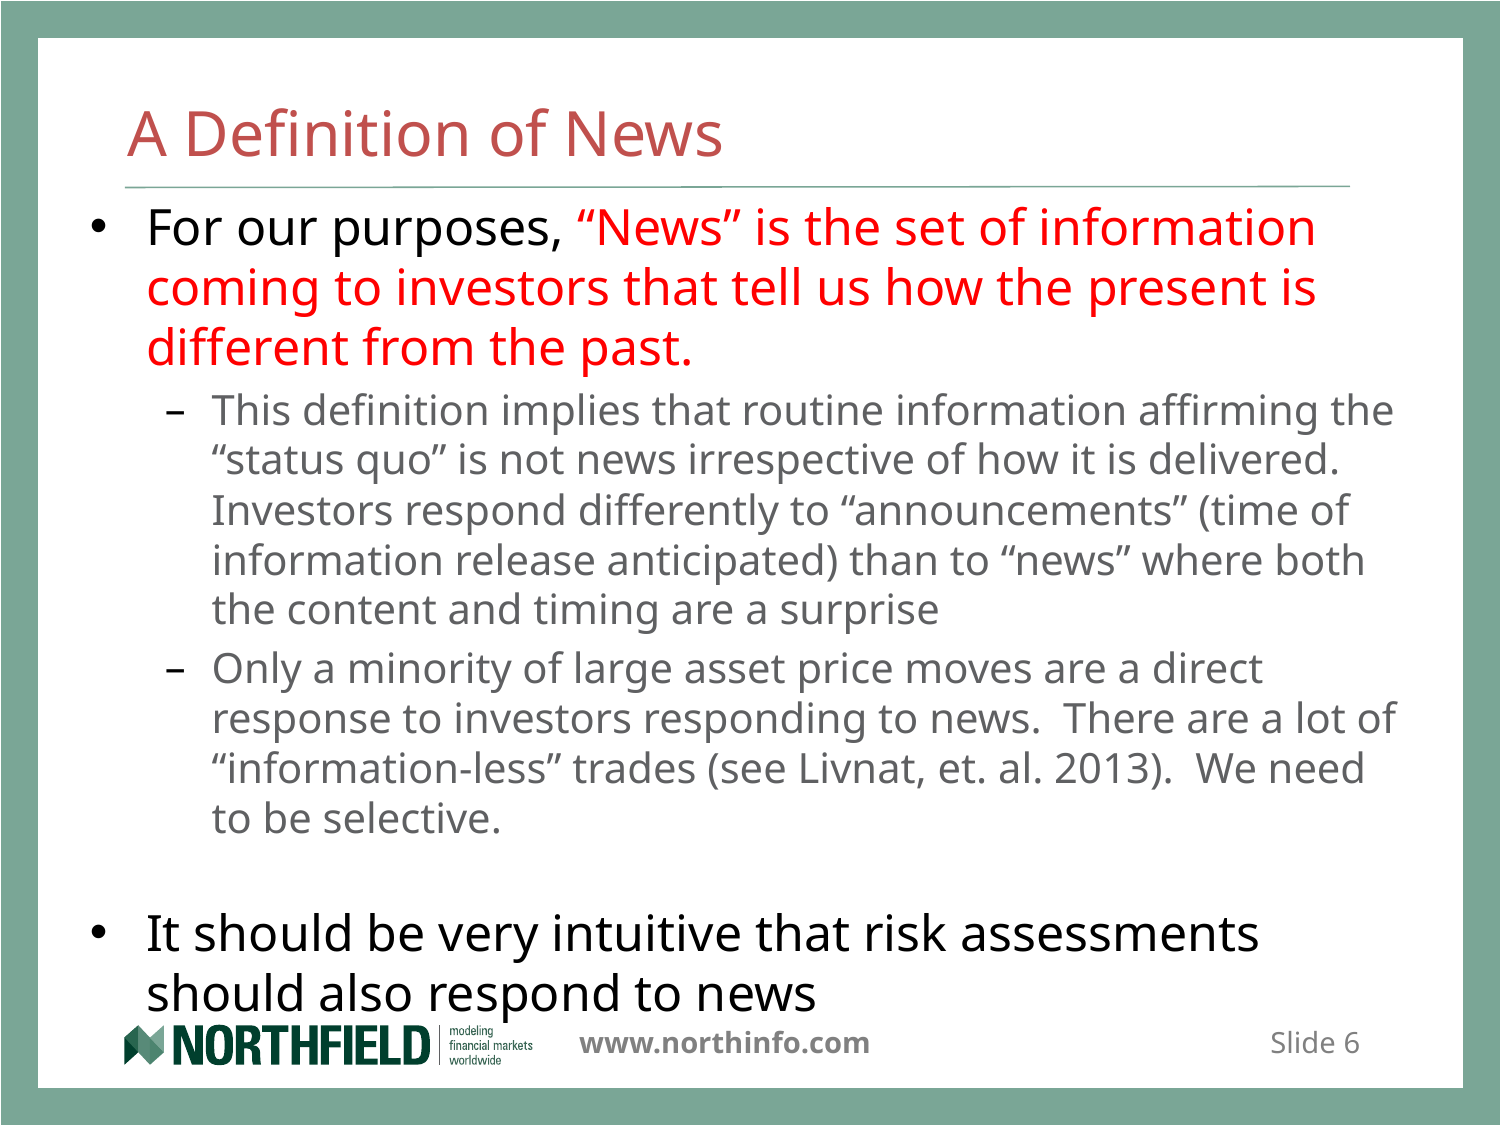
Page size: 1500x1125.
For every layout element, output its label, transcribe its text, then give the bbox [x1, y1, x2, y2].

list For our purposes, “News” is the set of information coming to investors that tell us how the present is different from the past. This definition implies that routine information affirming the “status quo” is not news irrespective of how it is delivered. Investors respond differently to “announcements” (time of information release anticipated) than to “news” where both the content and timing are a surprise Only a minority of large asset price moves are a direct response to investors responding to news. There are a lot of “information-less” trades (see Livnat, et. al. 2013). We need to be selective. It should be very intuitive that risk assessments should also respond to news [75, 187, 1425, 930]
title A Definition of News [112, 86, 1463, 191]
